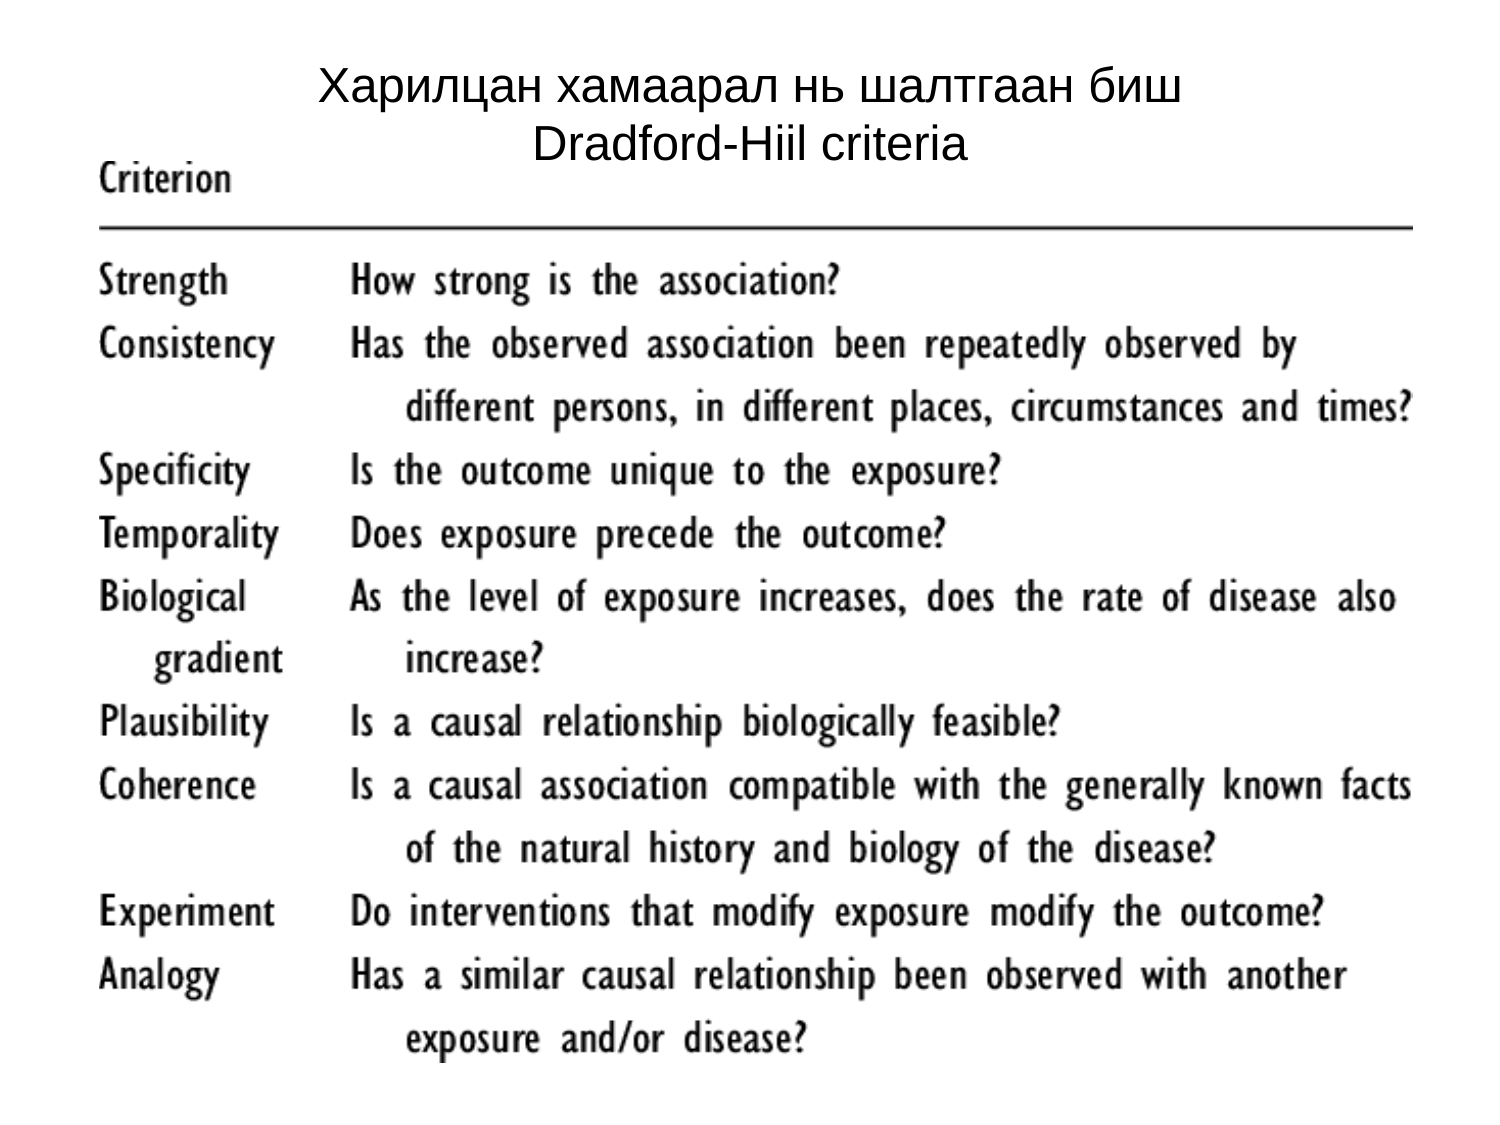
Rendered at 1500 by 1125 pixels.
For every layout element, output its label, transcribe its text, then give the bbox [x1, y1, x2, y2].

picture [99, 161, 1413, 1063]
title Харилцан хамаарал нь шалтгаан биш Dradford-Hiil criteria байдаггүй [75, 45, 1425, 263]
